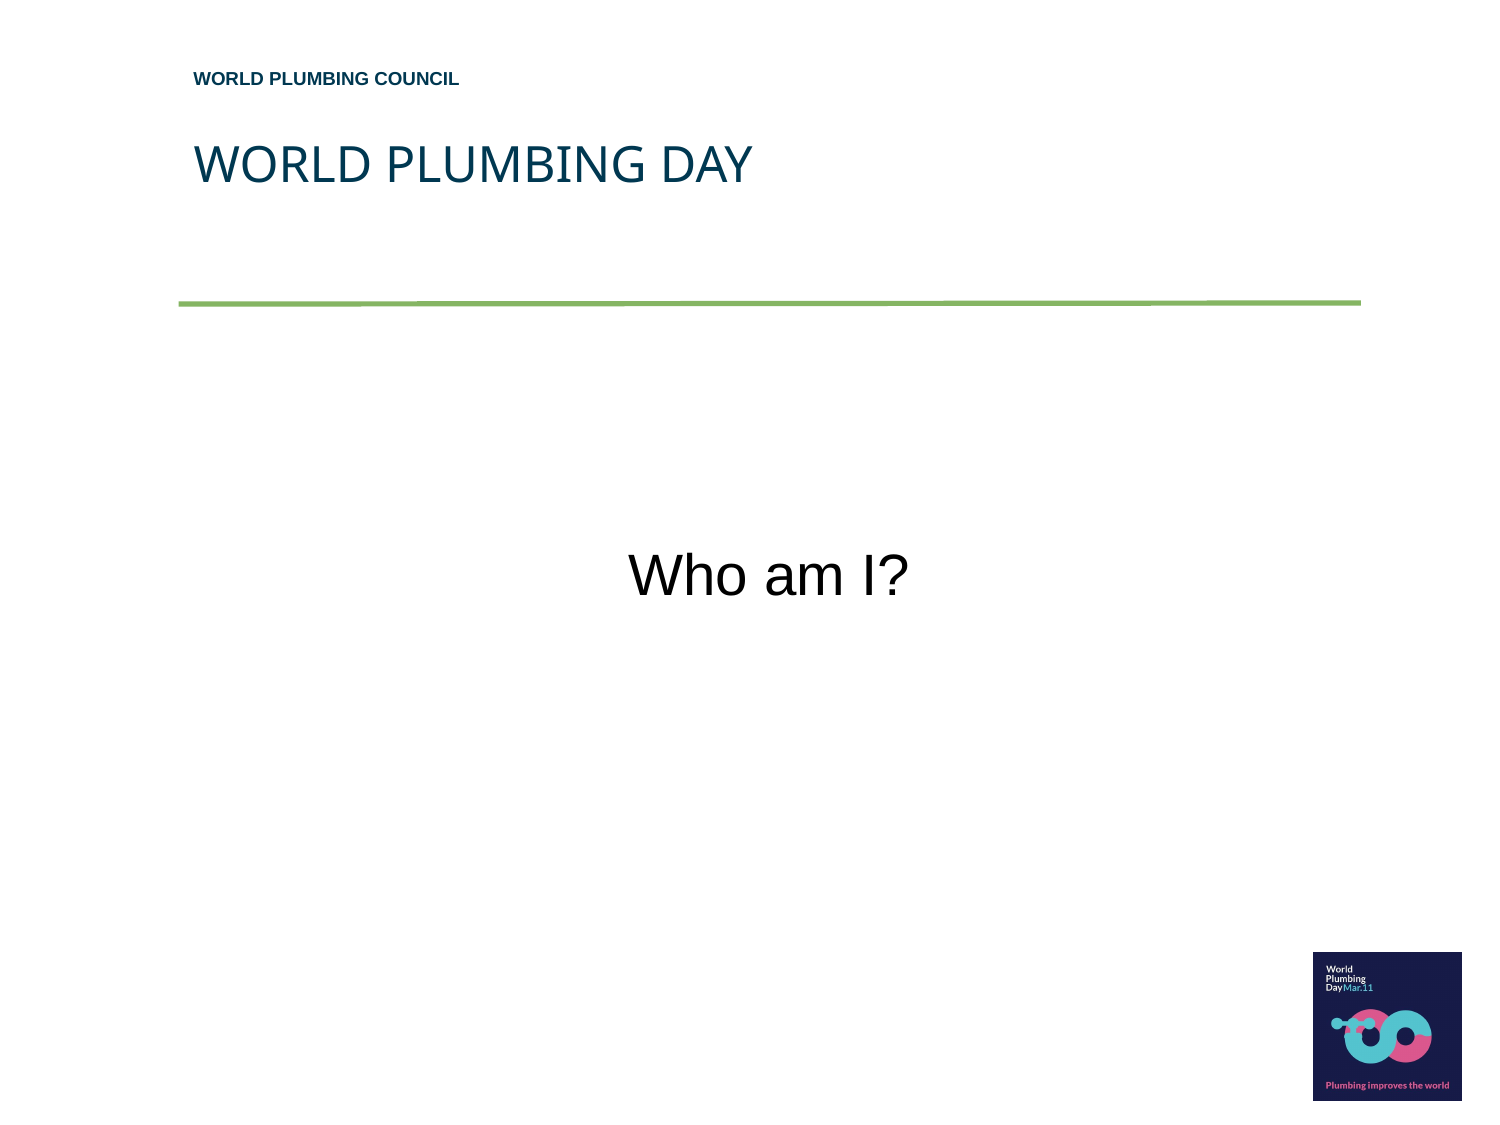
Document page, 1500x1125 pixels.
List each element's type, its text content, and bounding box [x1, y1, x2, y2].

picture [1313, 952, 1462, 1102]
list Who am I? [178, 330, 1361, 897]
title World plumbing day [178, 131, 1361, 305]
